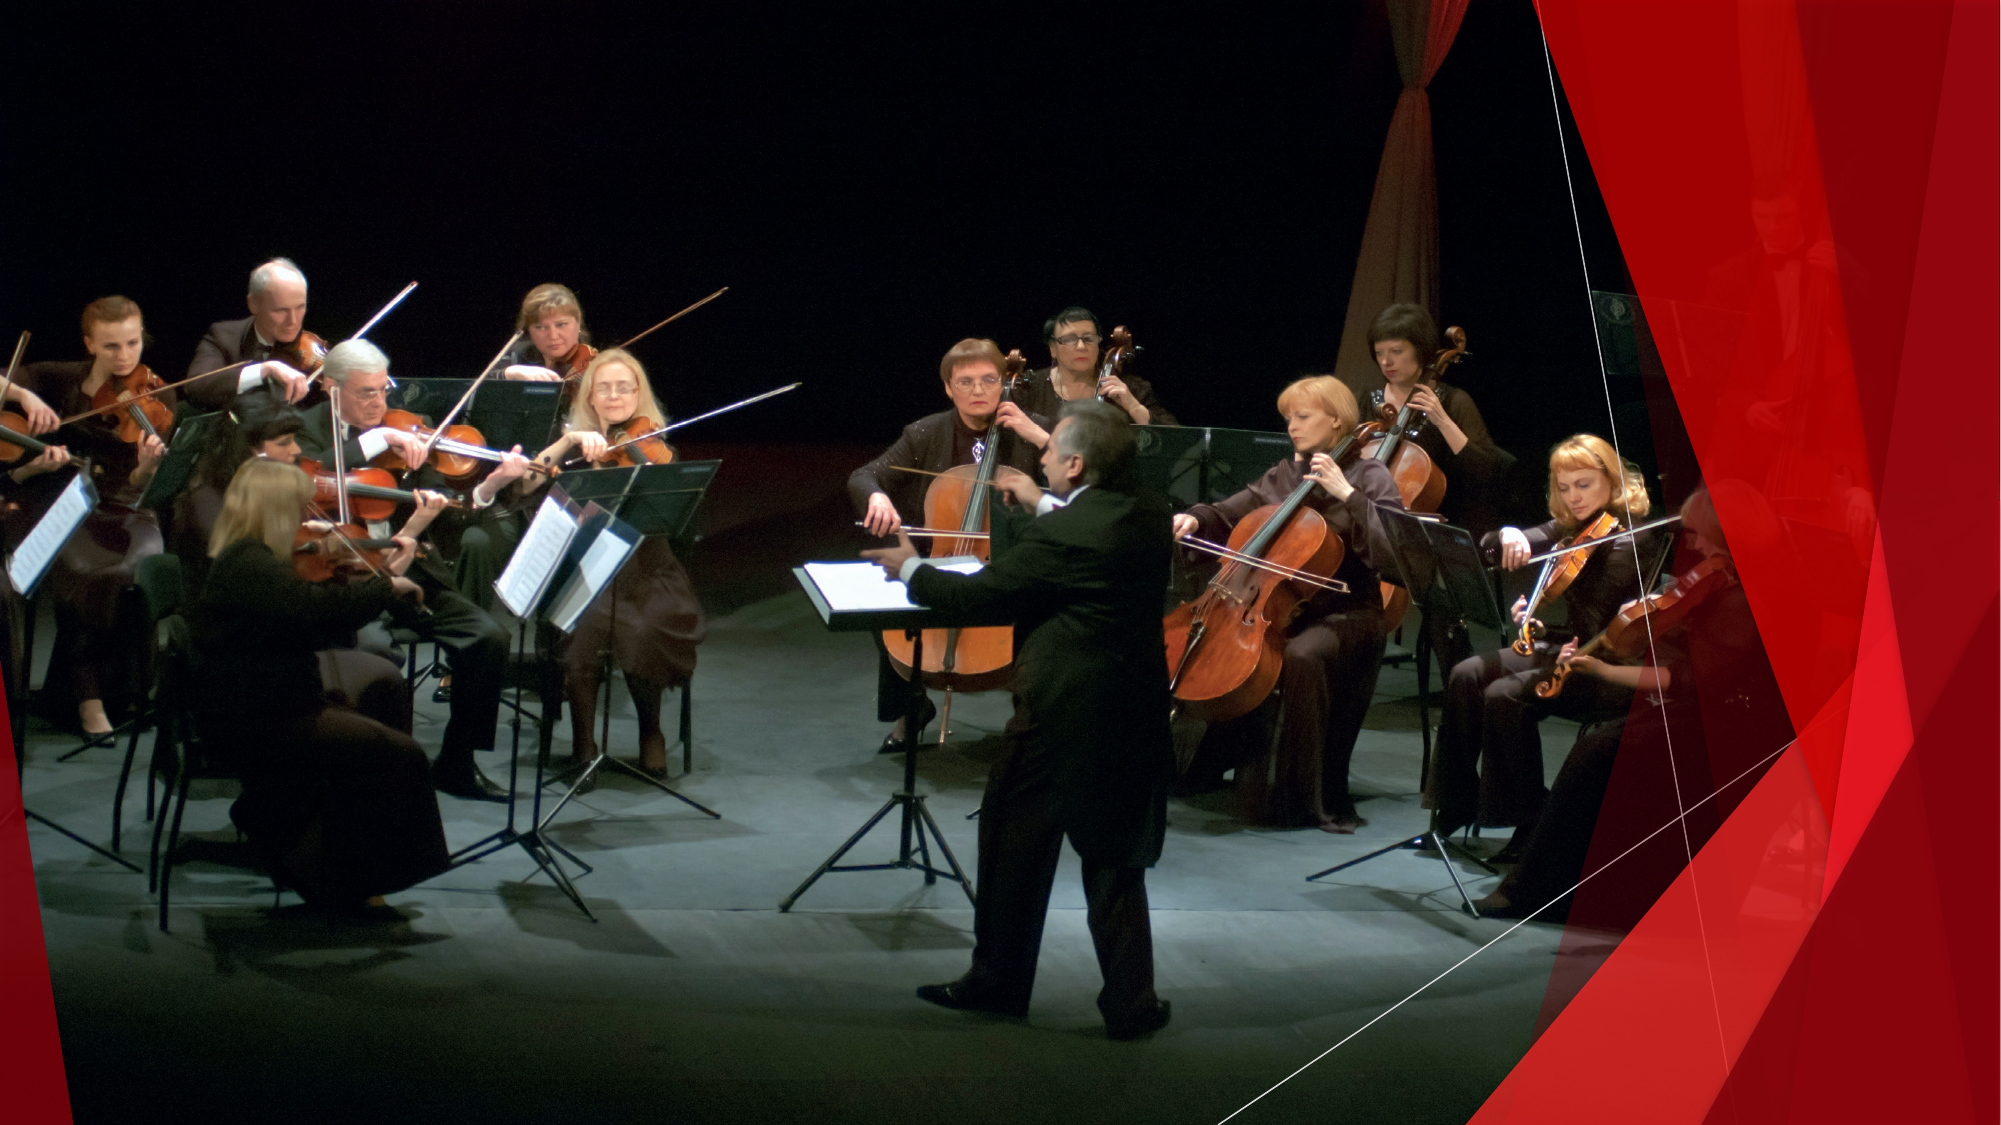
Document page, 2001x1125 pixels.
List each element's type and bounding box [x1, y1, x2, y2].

picture [1547, 46, 1674, 635]
picture [1221, 888, 1576, 1125]
picture [0, 0, 1650, 1125]
